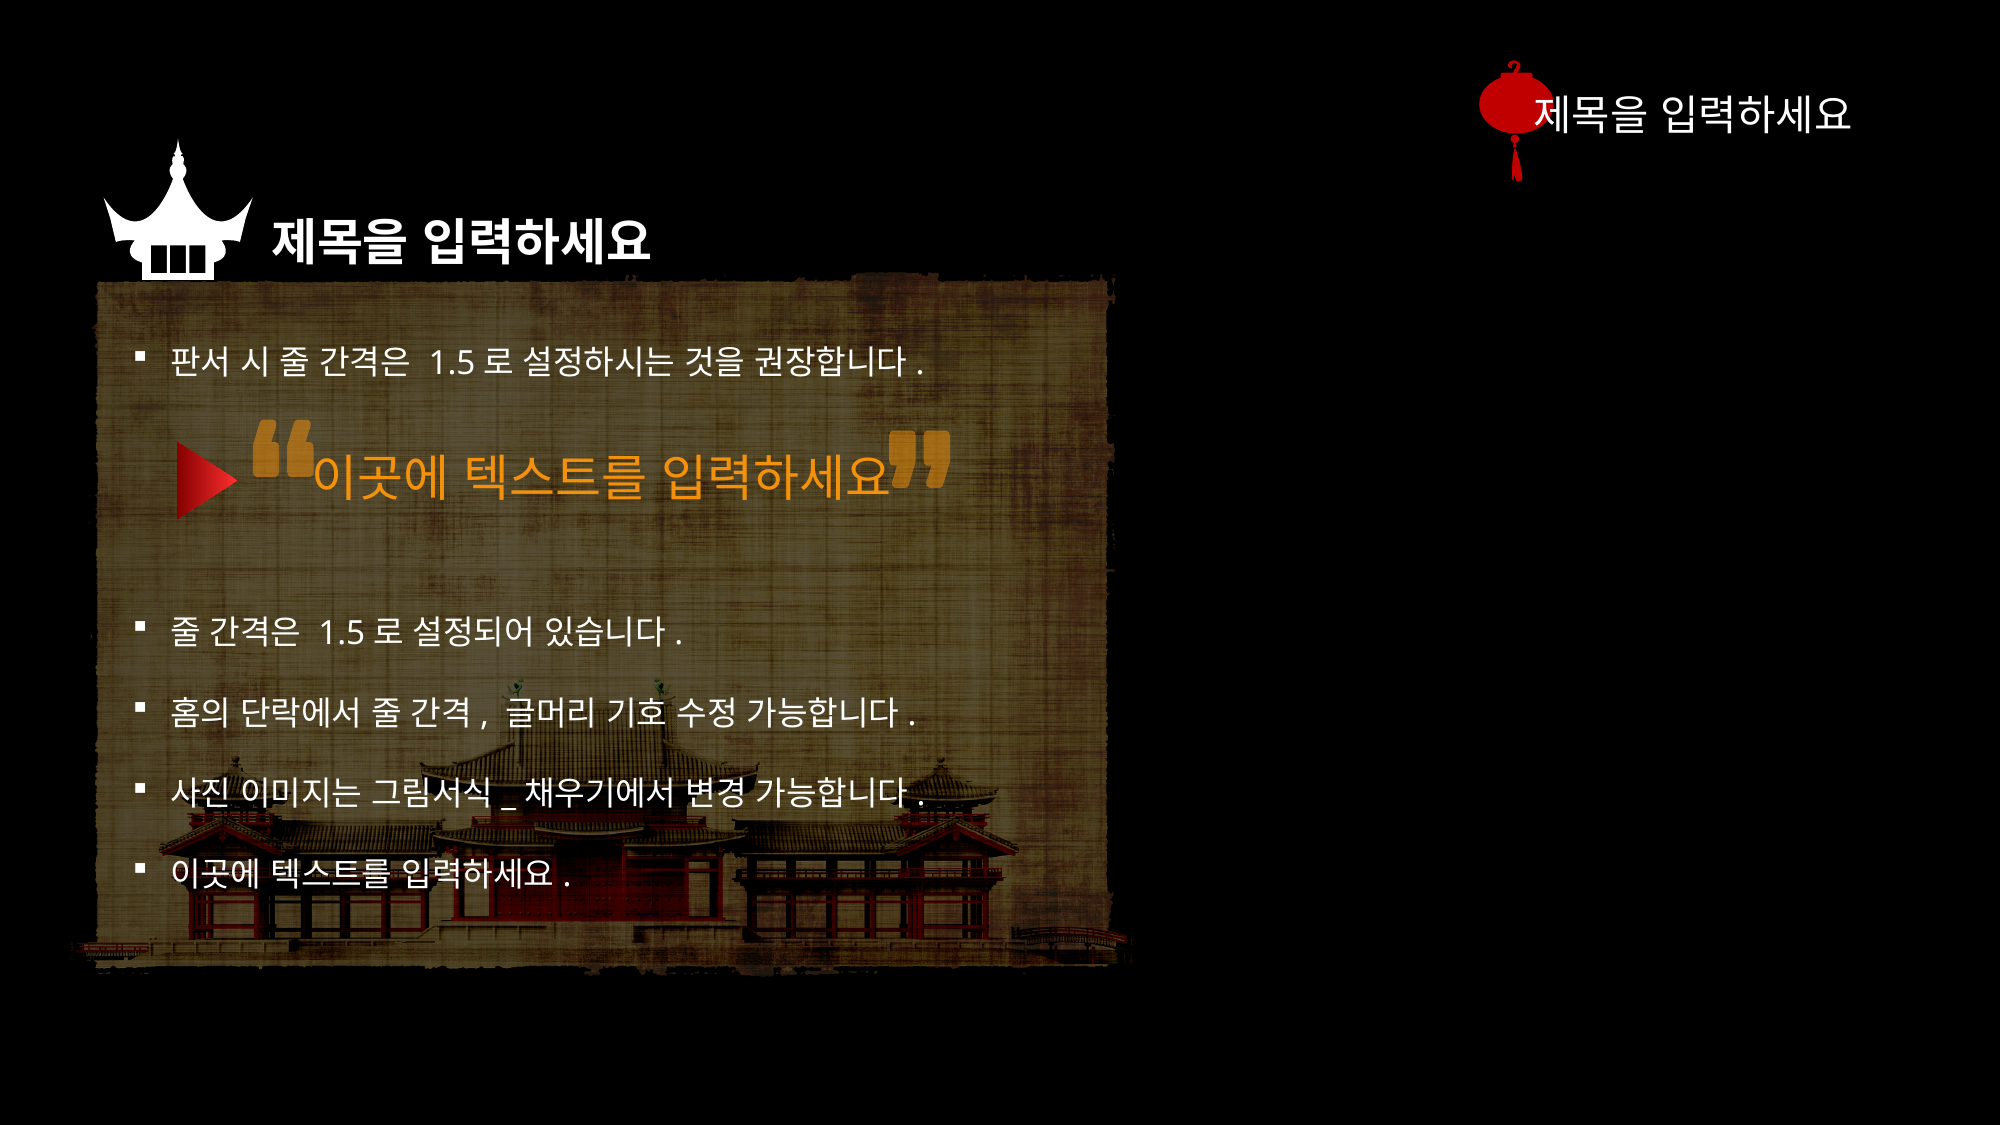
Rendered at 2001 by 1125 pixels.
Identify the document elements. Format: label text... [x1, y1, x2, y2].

text_box [251, 418, 281, 478]
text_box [1479, 60, 1903, 182]
text_box 제목을 입력하세요 [256, 203, 978, 278]
text_box [888, 429, 917, 489]
text_box 판서 시 줄 간격은 1.5로 설정하시는 것을 권장합니다. [117, 313, 1086, 404]
text_box [103, 138, 253, 280]
text_box [57, 243, 1146, 1005]
text_box [176, 442, 238, 519]
text_box 줄 간격은 1.5로 설정되어 있습니다. 홈의 단락에서 줄 간격, 글머리 기호 수정 가능합니다. 사진 이미지는 그림서식_채우기에서 변경 가능합니다. 이곳에 텍스트를 입력하세요. [117, 583, 1086, 932]
text_box 이곳에 텍스트를 입력하세요 [296, 439, 907, 514]
text_box [922, 429, 952, 489]
text_box [286, 418, 312, 478]
